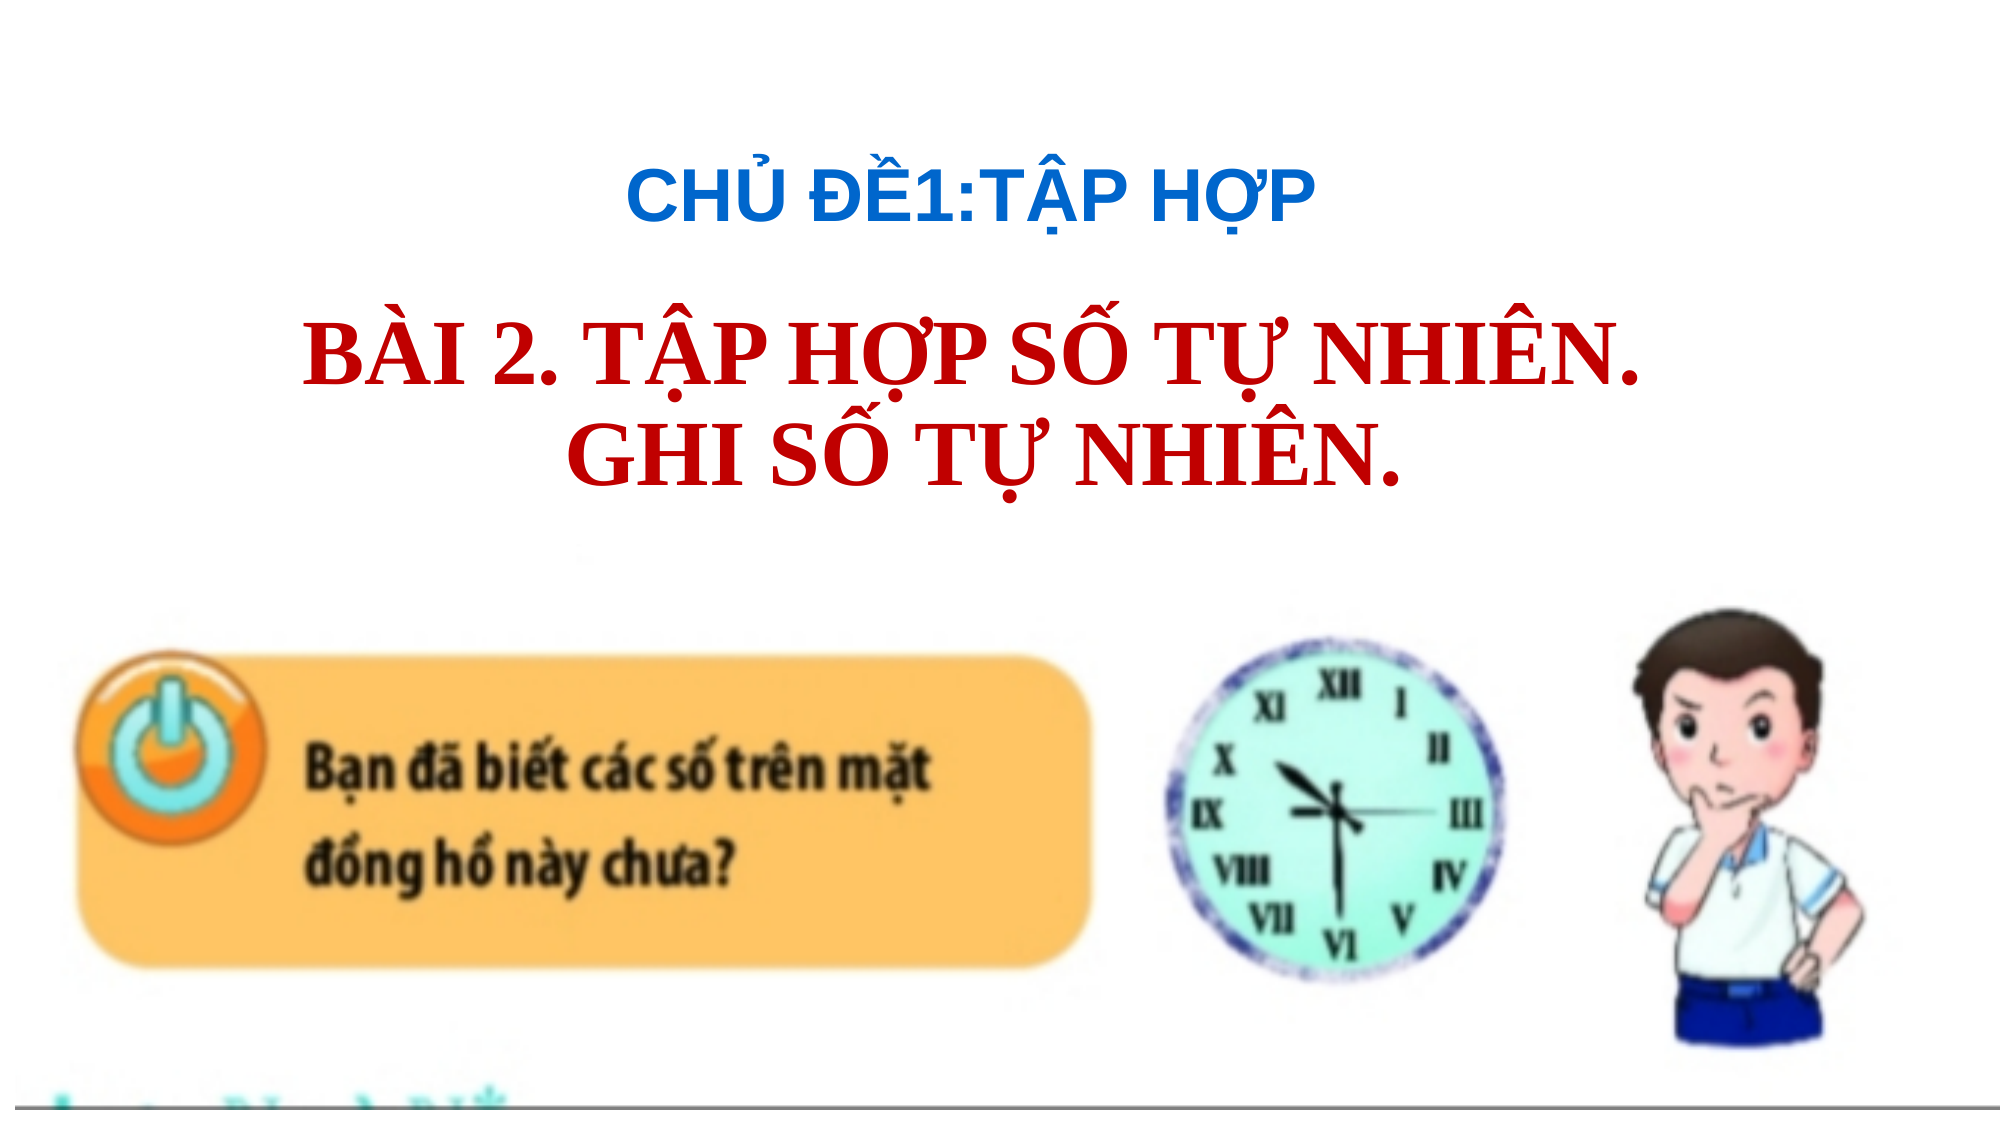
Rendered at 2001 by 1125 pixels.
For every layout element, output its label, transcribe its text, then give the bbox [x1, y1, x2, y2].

text_box CHỦ ĐỀ1:TẬP HỢP [611, 138, 1333, 244]
title BÀI 2. TẬP HỢP SỐ TỰ NHIÊN. GHI SỐ TỰ NHIÊN. [109, 295, 1835, 514]
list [15, 544, 2000, 1110]
